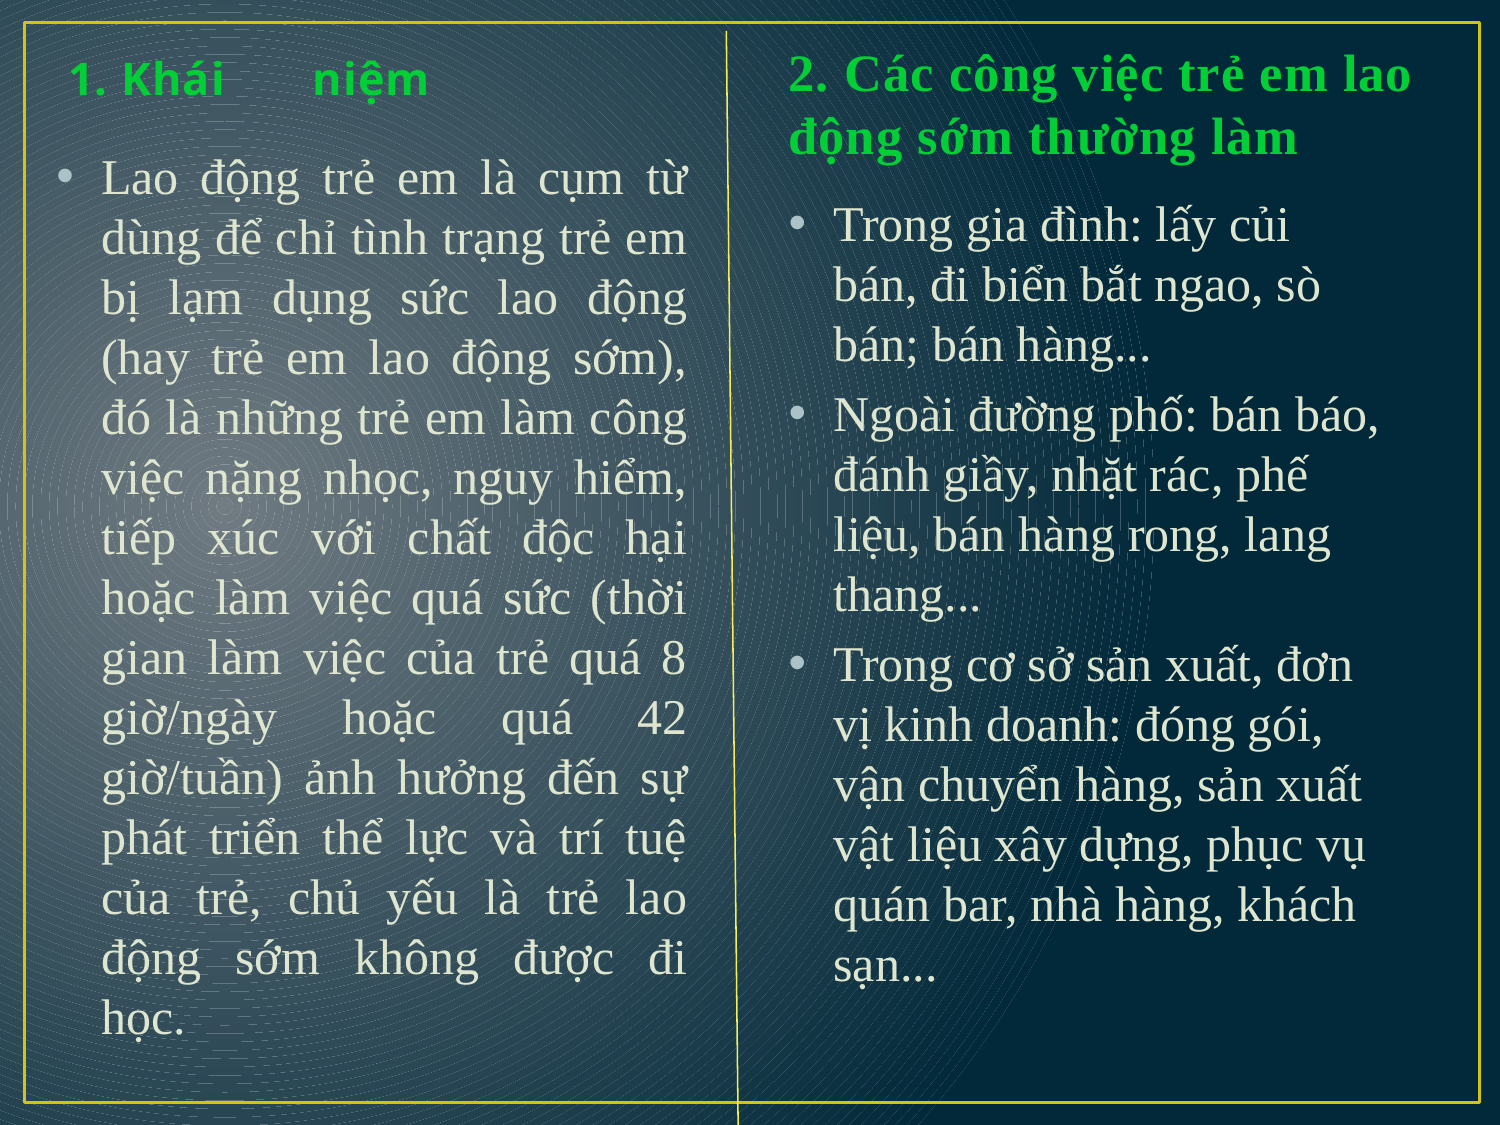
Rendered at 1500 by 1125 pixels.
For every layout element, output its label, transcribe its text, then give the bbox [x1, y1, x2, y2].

text_box 2. Các công việc trẻ em lao động sớm thường làm [773, 30, 1471, 173]
list Lao động trẻ em là cụm từ dùng để chỉ tình trạng trẻ em bị lạm dụng sức lao động (hay trẻ em lao động sớm), đó là những trẻ em làm công việc nặng nhọc, nguy hiểm, tiếp xúc với chất độc hại hoặc làm việc quá sức (thời gian làm việc của trẻ quá 8 giờ/ngày hoặc quá 42 giờ/tuần) ảnh hưởng đến sự phát triển thể lực và trí tuệ của trẻ, chủ yếu là trẻ lao động sớm không được đi học. [41, 137, 703, 1118]
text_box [726, 30, 739, 1125]
text_box Trong gia đình: lấy củi bán, đi biển bắt ngao, sò bán; bán hàng... Ngoài đường phố: bán báo, đánh giầy, nhặt rác, phế liệu, bán hàng rong, lang thang... Trong cơ sở sản xuất, đơn vị kinh doanh: đóng gói, vận chuyển hàng, sản xuất vật liệu xây dựng, phục vụ quán bar, nhà hàng, khách sạn... [773, 184, 1400, 1047]
title 1. Khái niệm [53, 42, 573, 113]
